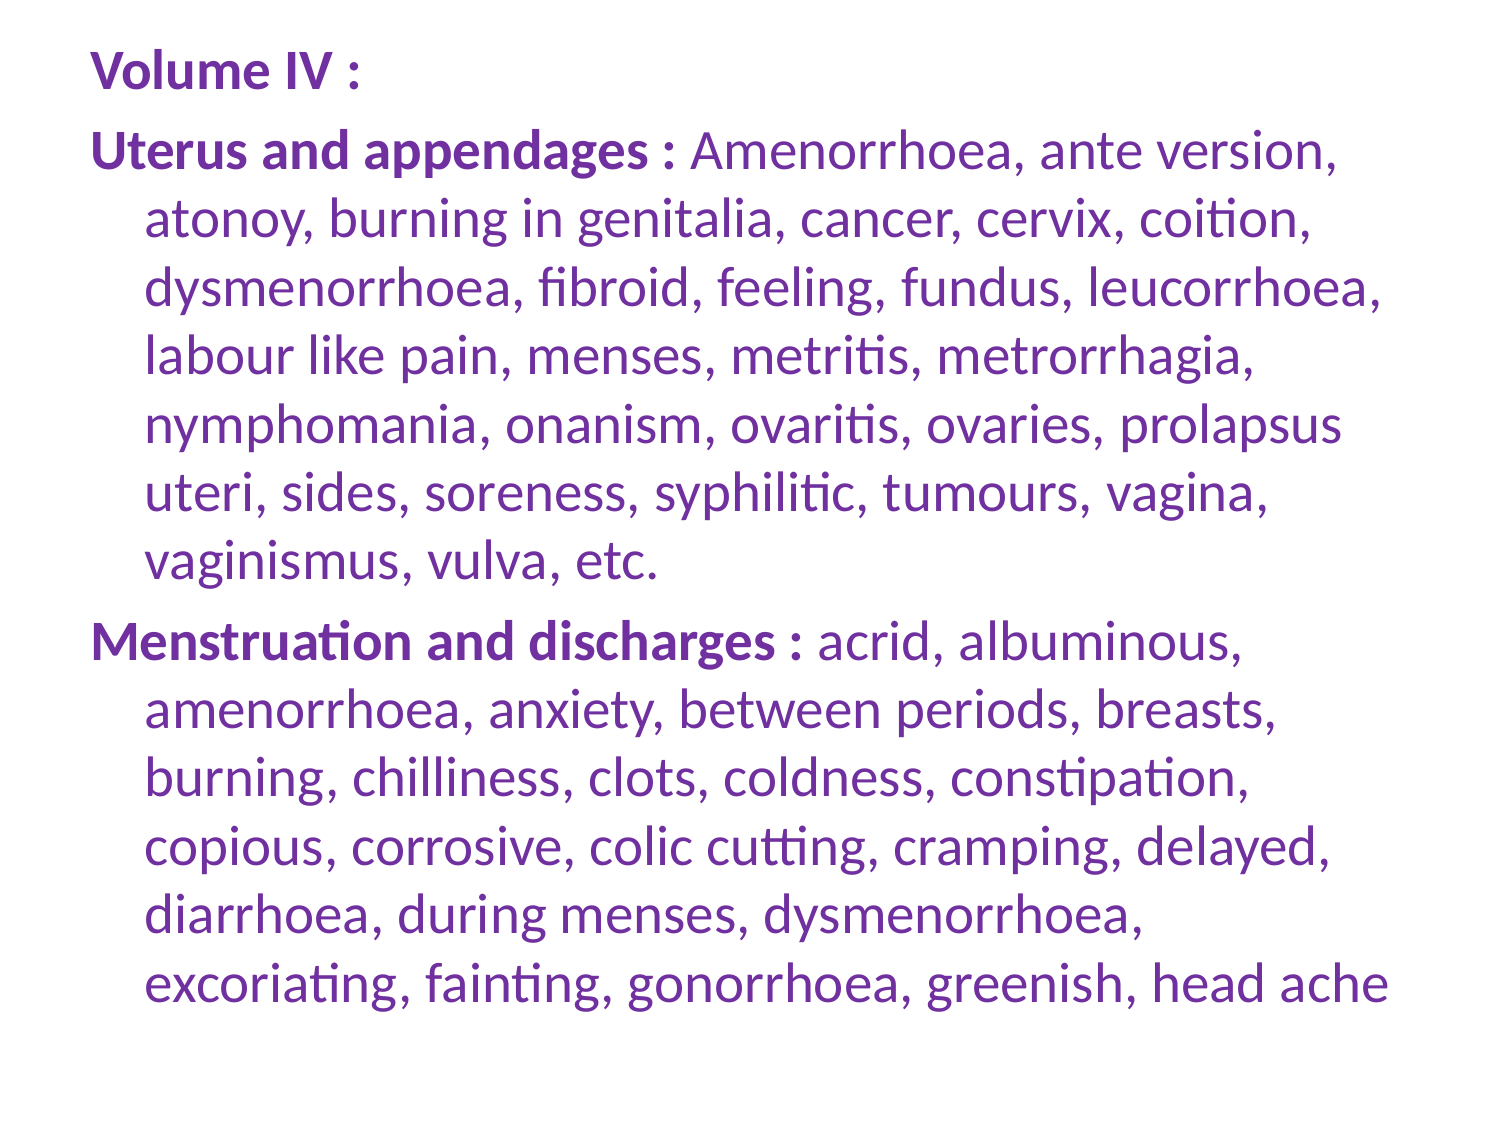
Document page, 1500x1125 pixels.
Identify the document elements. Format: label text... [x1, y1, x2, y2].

list Volume IV : Uterus and appendages : Amenorrhoea, ante version, atonoy, burning in genitalia, cancer, cervix, coition, dysmenorrhoea, fibroid, feeling, fundus, leucorrhoea, labour like pain, menses, metritis, metrorrhagia, nymphomania, onanism, ovaritis, ovaries, prolapsus uteri, sides, soreness, syphilitic, tumours, vagina, vaginismus, vulva, etc. Menstruation and discharges : acrid, albuminous, amenorrhoea, anxiety, between periods, breasts, burning, chilliness, clots, coldness, constipation, copious, corrosive, colic cutting, cramping, delayed, diarrhoea, during menses, dysmenorrhoea, excoriating, fainting, gonorrhoea, greenish, head ache [75, 24, 1425, 1100]
